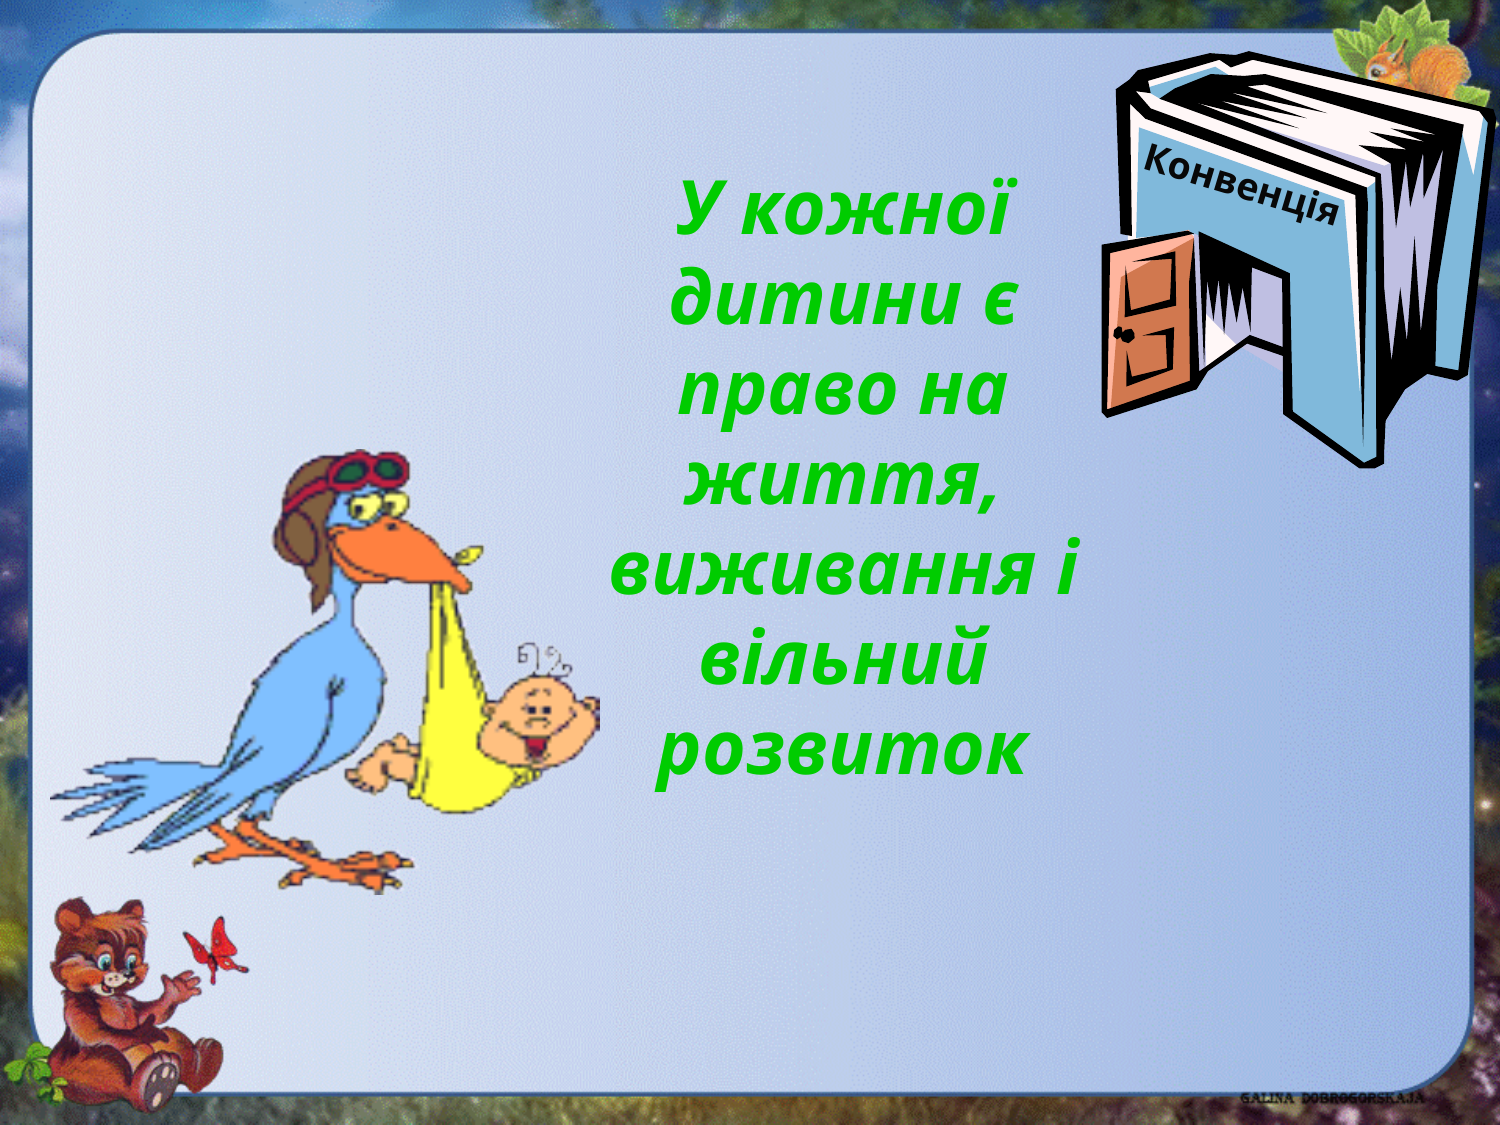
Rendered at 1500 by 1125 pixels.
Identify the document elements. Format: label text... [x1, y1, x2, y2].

picture [0, 0, 1500, 1125]
title У кожної дитини є право на життя, виживання і вільний розвиток [537, 99, 1151, 851]
